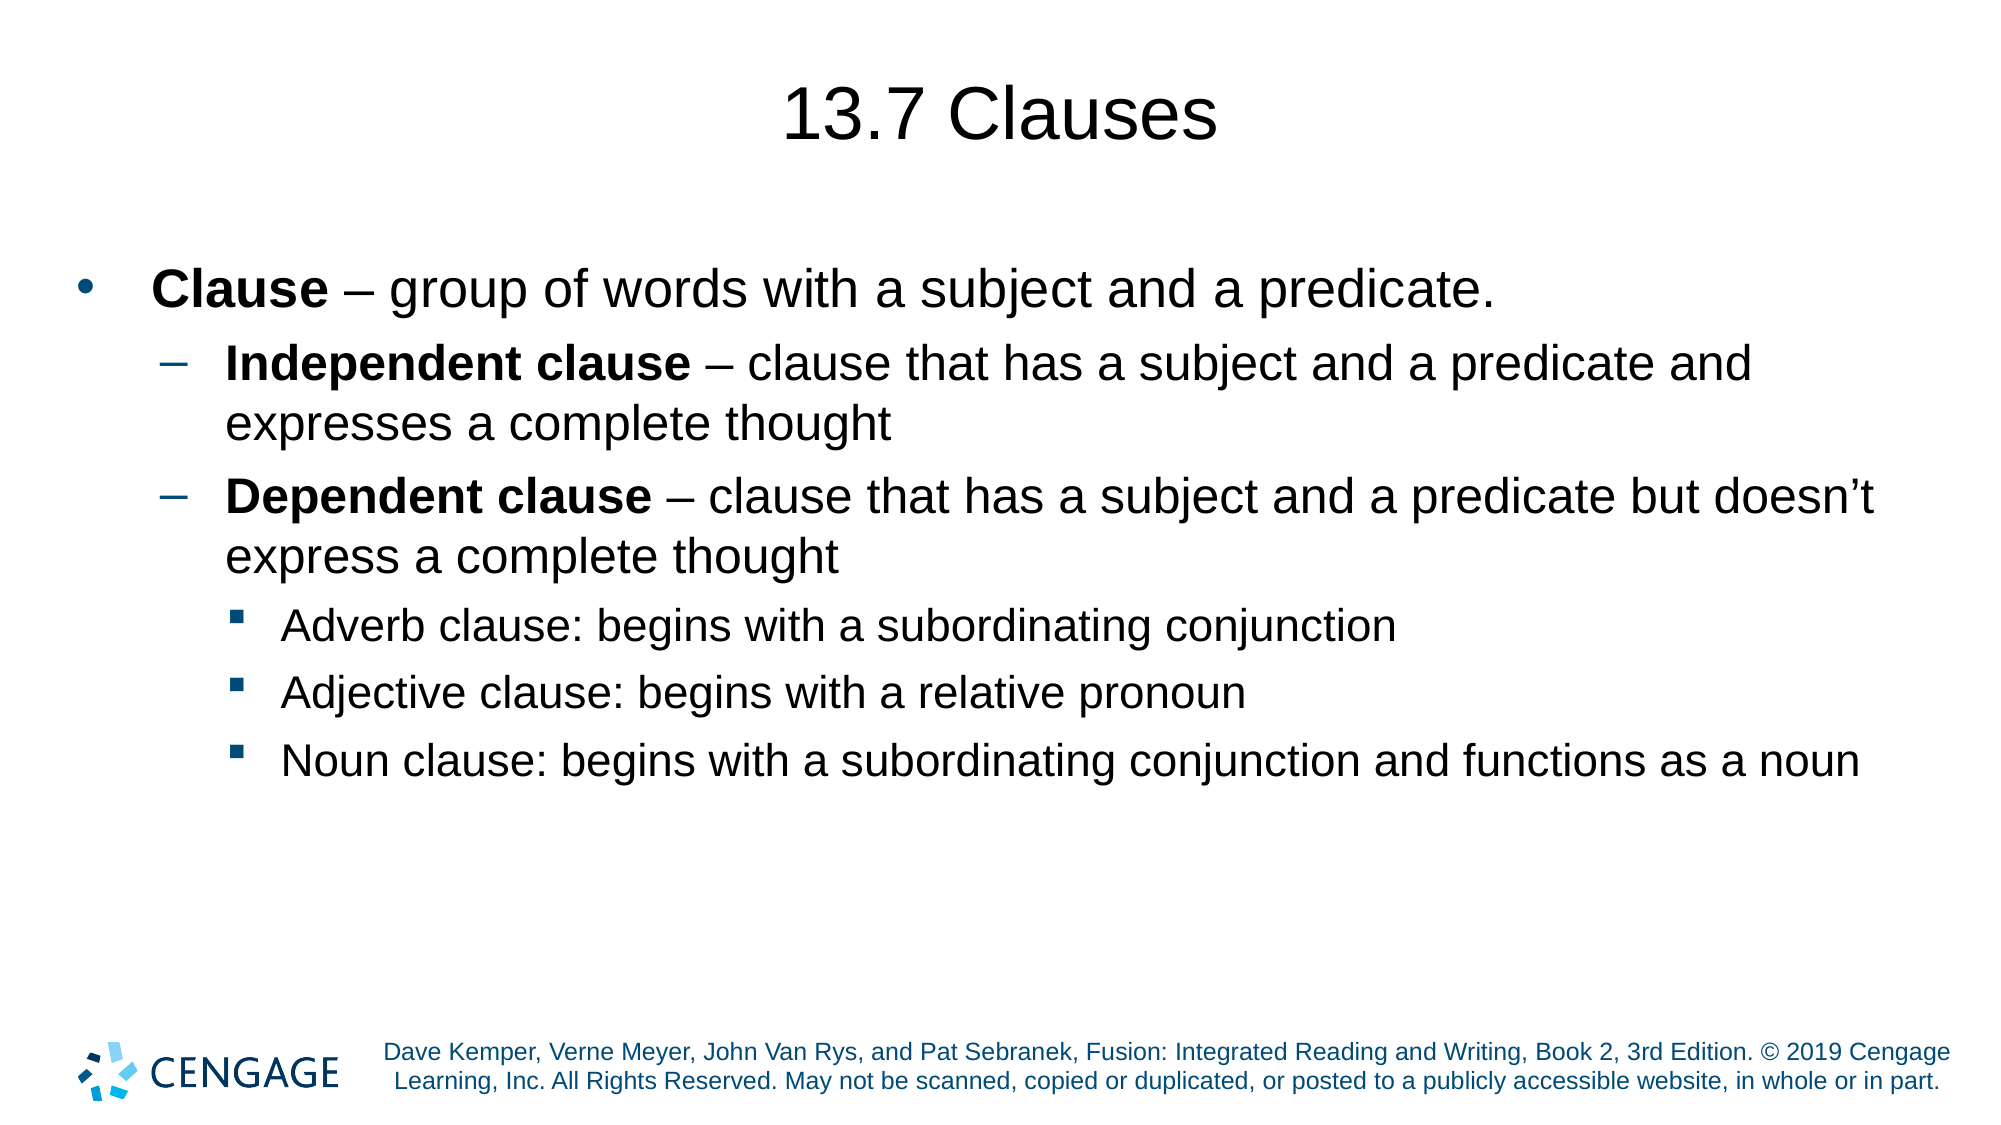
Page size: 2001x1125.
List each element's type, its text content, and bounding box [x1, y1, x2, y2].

title 13.7 Clauses [2, 9, 1998, 221]
picture [78, 1042, 338, 1101]
list Clause – group of words with a subject and a predicate. Independent clause – clause that has a subject and a predicate and expresses a complete thought Dependent clause – clause that has a subject and a predicate but doesn’t express a complete thought Adverb clause: begins with a subordinating conjunction Adjective clause: begins with a relative pronoun Noun clause: begins with a subordinating conjunction and functions as a noun [76, 253, 1888, 984]
